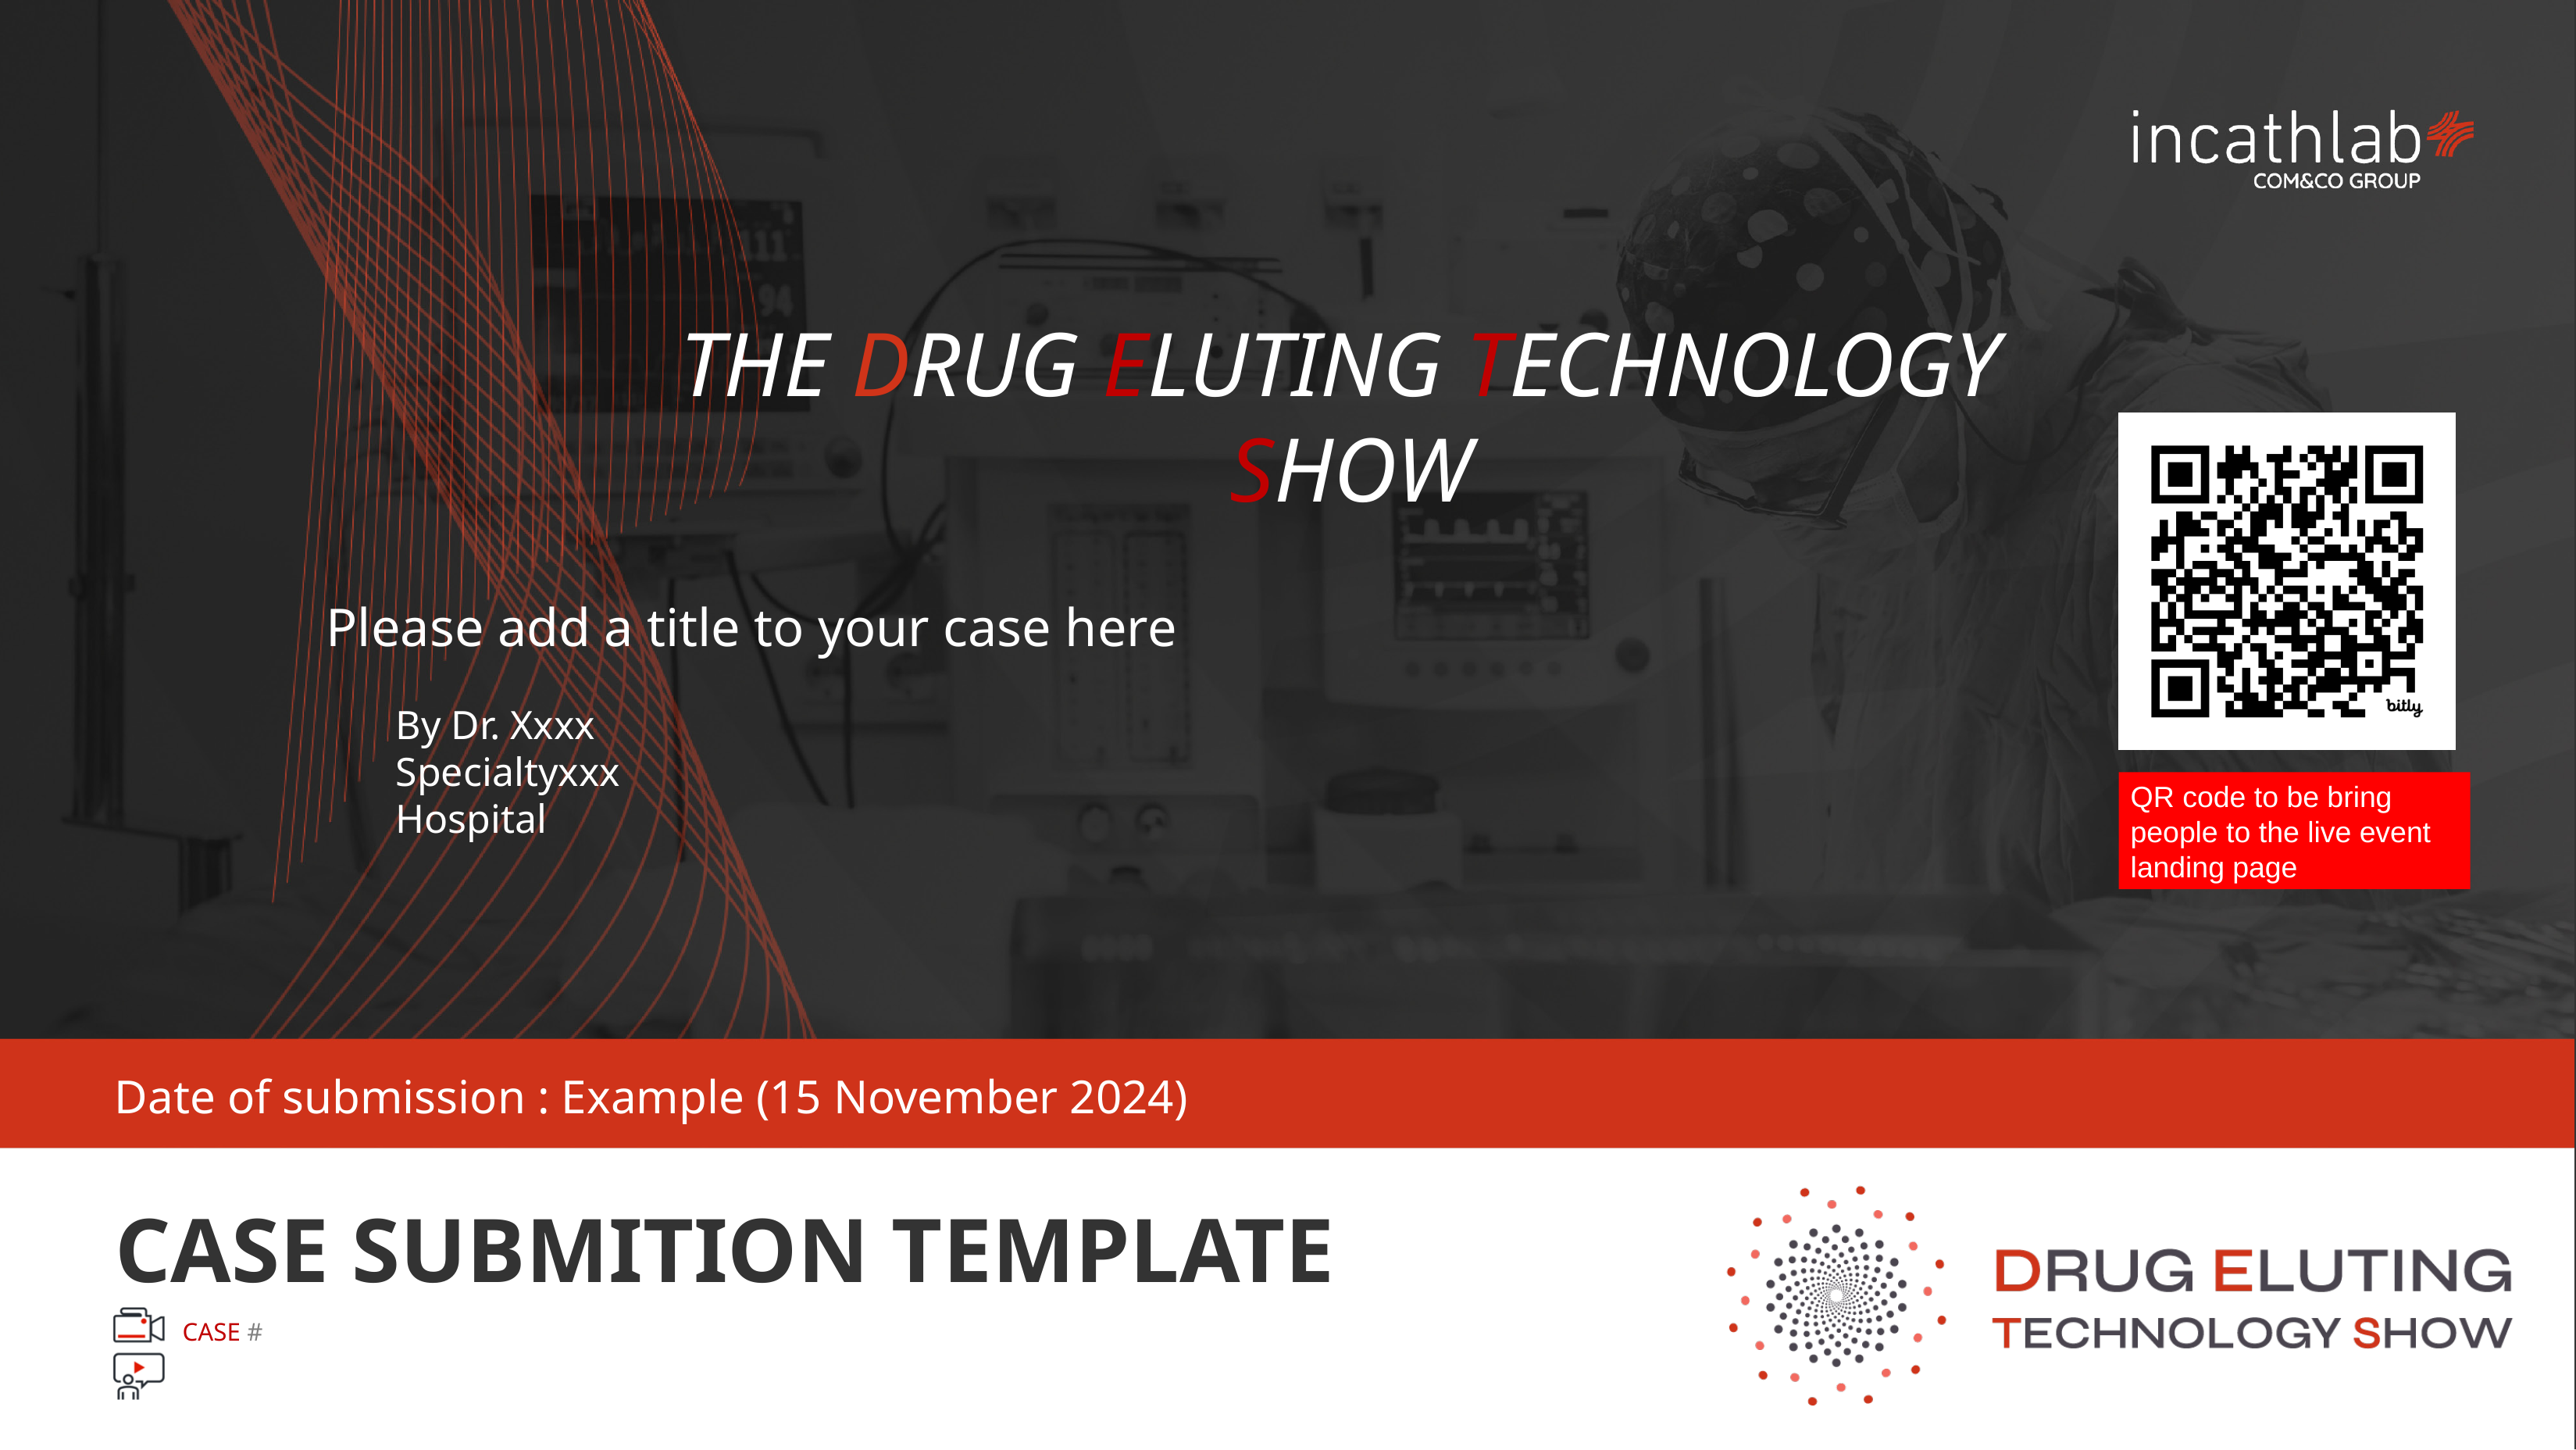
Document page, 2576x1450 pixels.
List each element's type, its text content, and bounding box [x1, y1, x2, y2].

title CASE SUBMITION TEMPLATE [102, 1173, 1572, 1306]
text_box QR code to be bring people to the live event landing page [2118, 772, 2471, 890]
text_box Please add a title to your case here [319, 583, 1883, 664]
text_box Date of submission : Example (15 November 2024) [102, 1037, 2456, 1129]
text_box By Dr. Xxxx Specialtyxxx Hospital [389, 690, 1102, 926]
picture [0, 0, 2574, 1450]
text_box The Drug Eluting Technology Show [174, 245, 2528, 583]
text_box CASE # [177, 1310, 1064, 1352]
